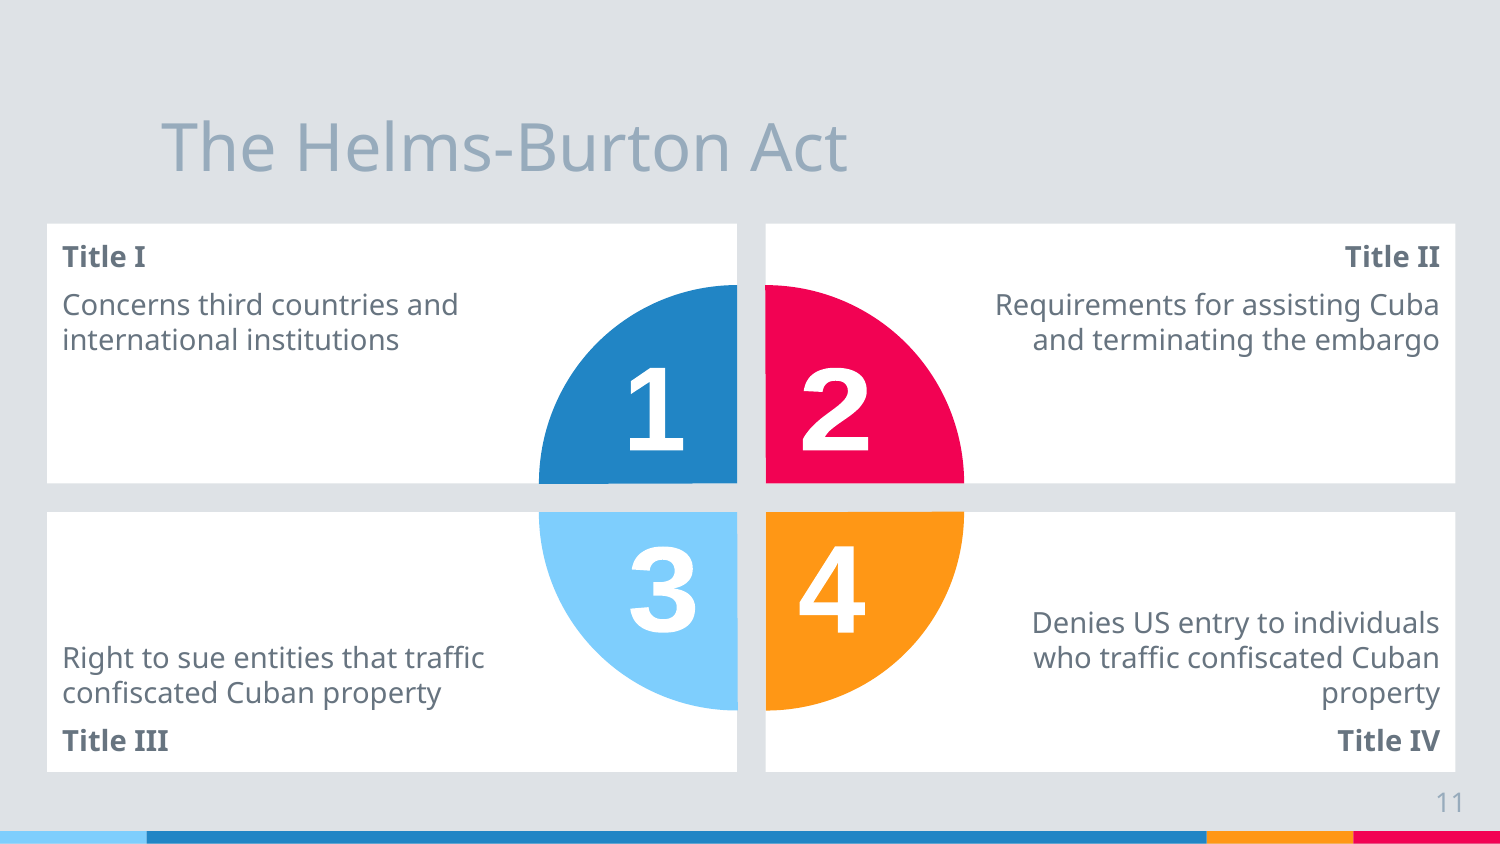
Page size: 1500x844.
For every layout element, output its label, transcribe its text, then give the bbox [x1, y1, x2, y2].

text_box Title I Concerns third countries and international institutions [47, 223, 737, 484]
text_box [538, 285, 738, 484]
text_box [538, 512, 738, 711]
text_box Right to sue entities that traffic confiscated Cuban property Title III [47, 512, 737, 772]
text_box Denies US entry to individuals who traffic confiscated Cuban property Title IV [765, 512, 1456, 772]
slide_number 11 [1391, 770, 1482, 822]
title The Helms-Burton Act [146, 58, 1207, 200]
text_box [765, 511, 965, 711]
text_box [765, 285, 965, 484]
text_box Title II Requirements for assisting Cuba and terminating the embargo [765, 223, 1456, 484]
